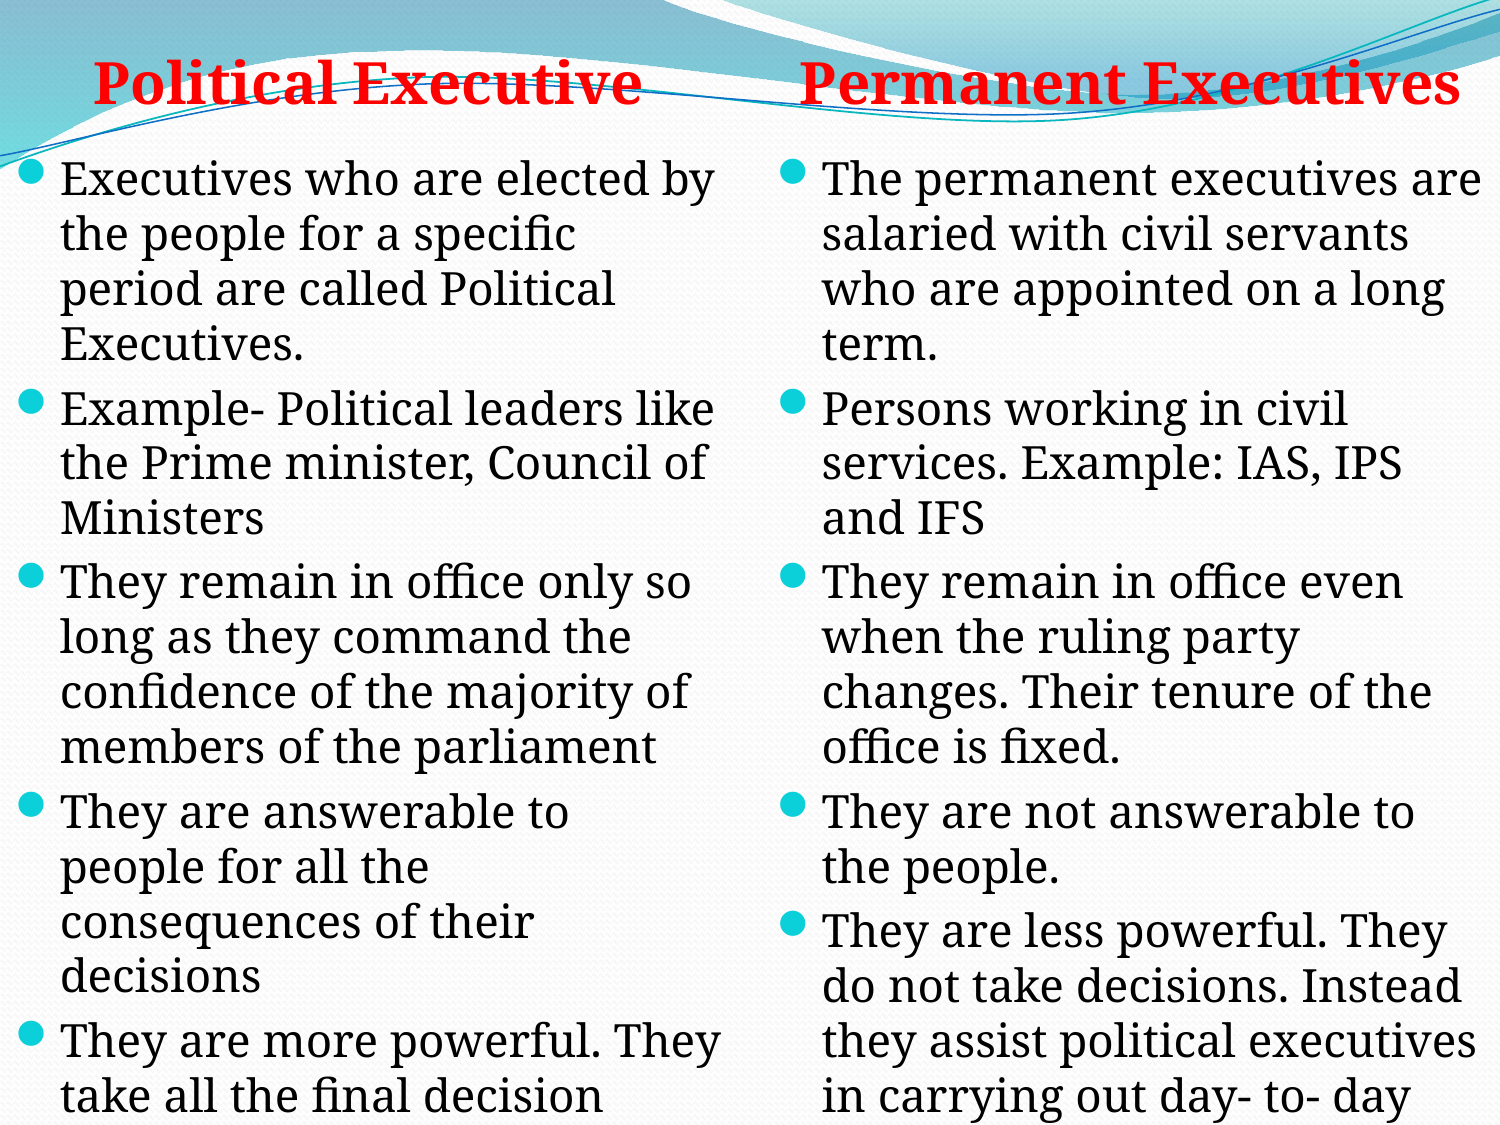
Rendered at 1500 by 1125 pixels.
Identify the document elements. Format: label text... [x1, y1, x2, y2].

list Permanent Executives [761, 37, 1500, 125]
list Political Executive [0, 37, 738, 125]
list Executives who are elected by the people for a specific period are called Political Executives. Example- Political leaders like the Prime minister, Council of Ministers They remain in office only so long as they command the confidence of the majority of members of the parliament They are answerable to people for all the consequences of their decisions They are more powerful. They take all the final decision [0, 149, 738, 1125]
list The permanent executives are salaried with civil servants who are appointed on a long term. Persons working in civil services. Example: IAS, IPS and IFS They remain in office even when the ruling party changes. Their tenure of the office is fixed. They are not answerable to the people. They are less powerful. They do not take decisions. Instead they assist political executives in carrying out day- to- day administration. [761, 149, 1500, 1125]
